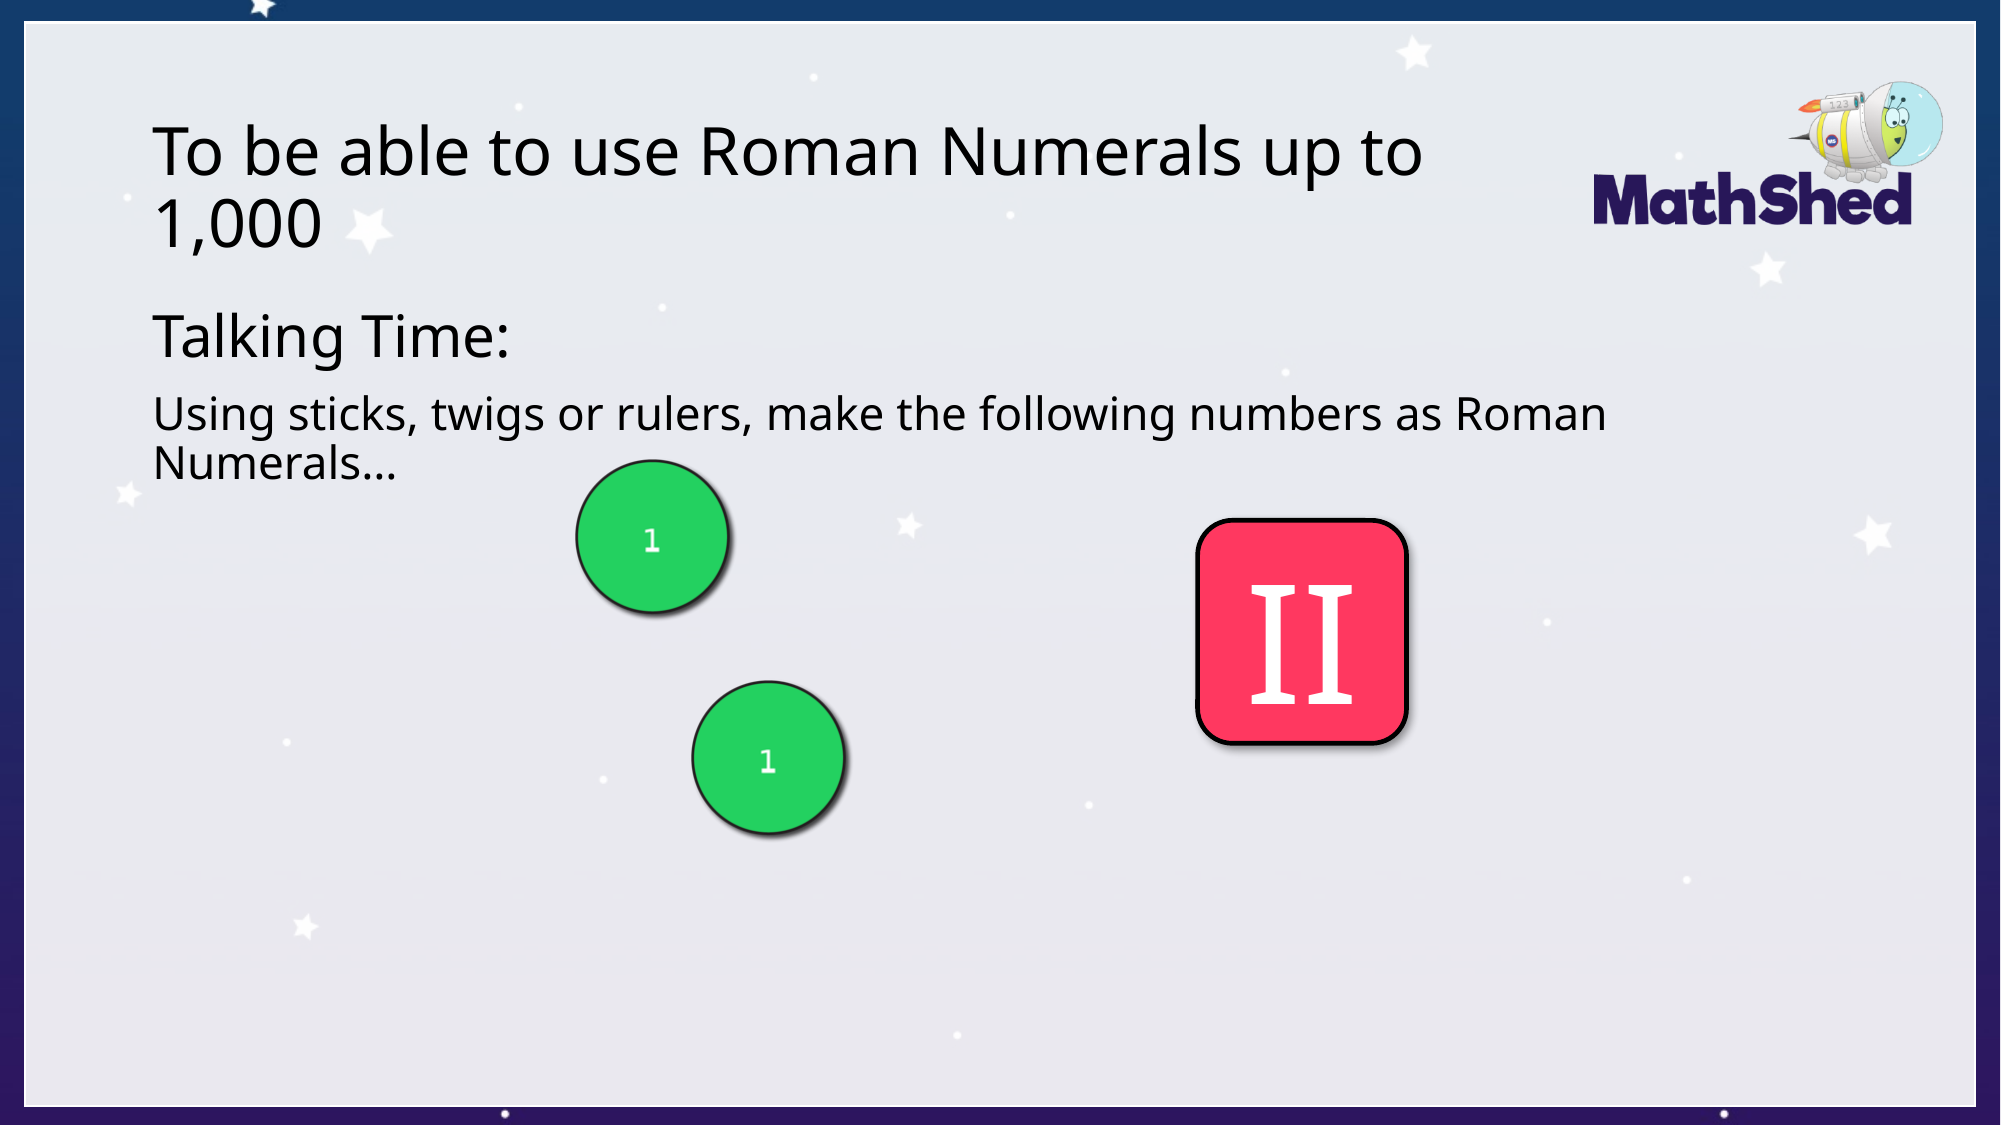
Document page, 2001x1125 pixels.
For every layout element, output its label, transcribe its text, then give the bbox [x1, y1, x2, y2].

list Talking Time: Using sticks, twigs or rulers, make the following numbers as Roman Numerals… [137, 299, 1863, 1014]
title To be able to use Roman Numerals up to 1,000 [137, 81, 1578, 299]
picture [0, 0, 2001, 1125]
text_box II [1196, 519, 1408, 745]
